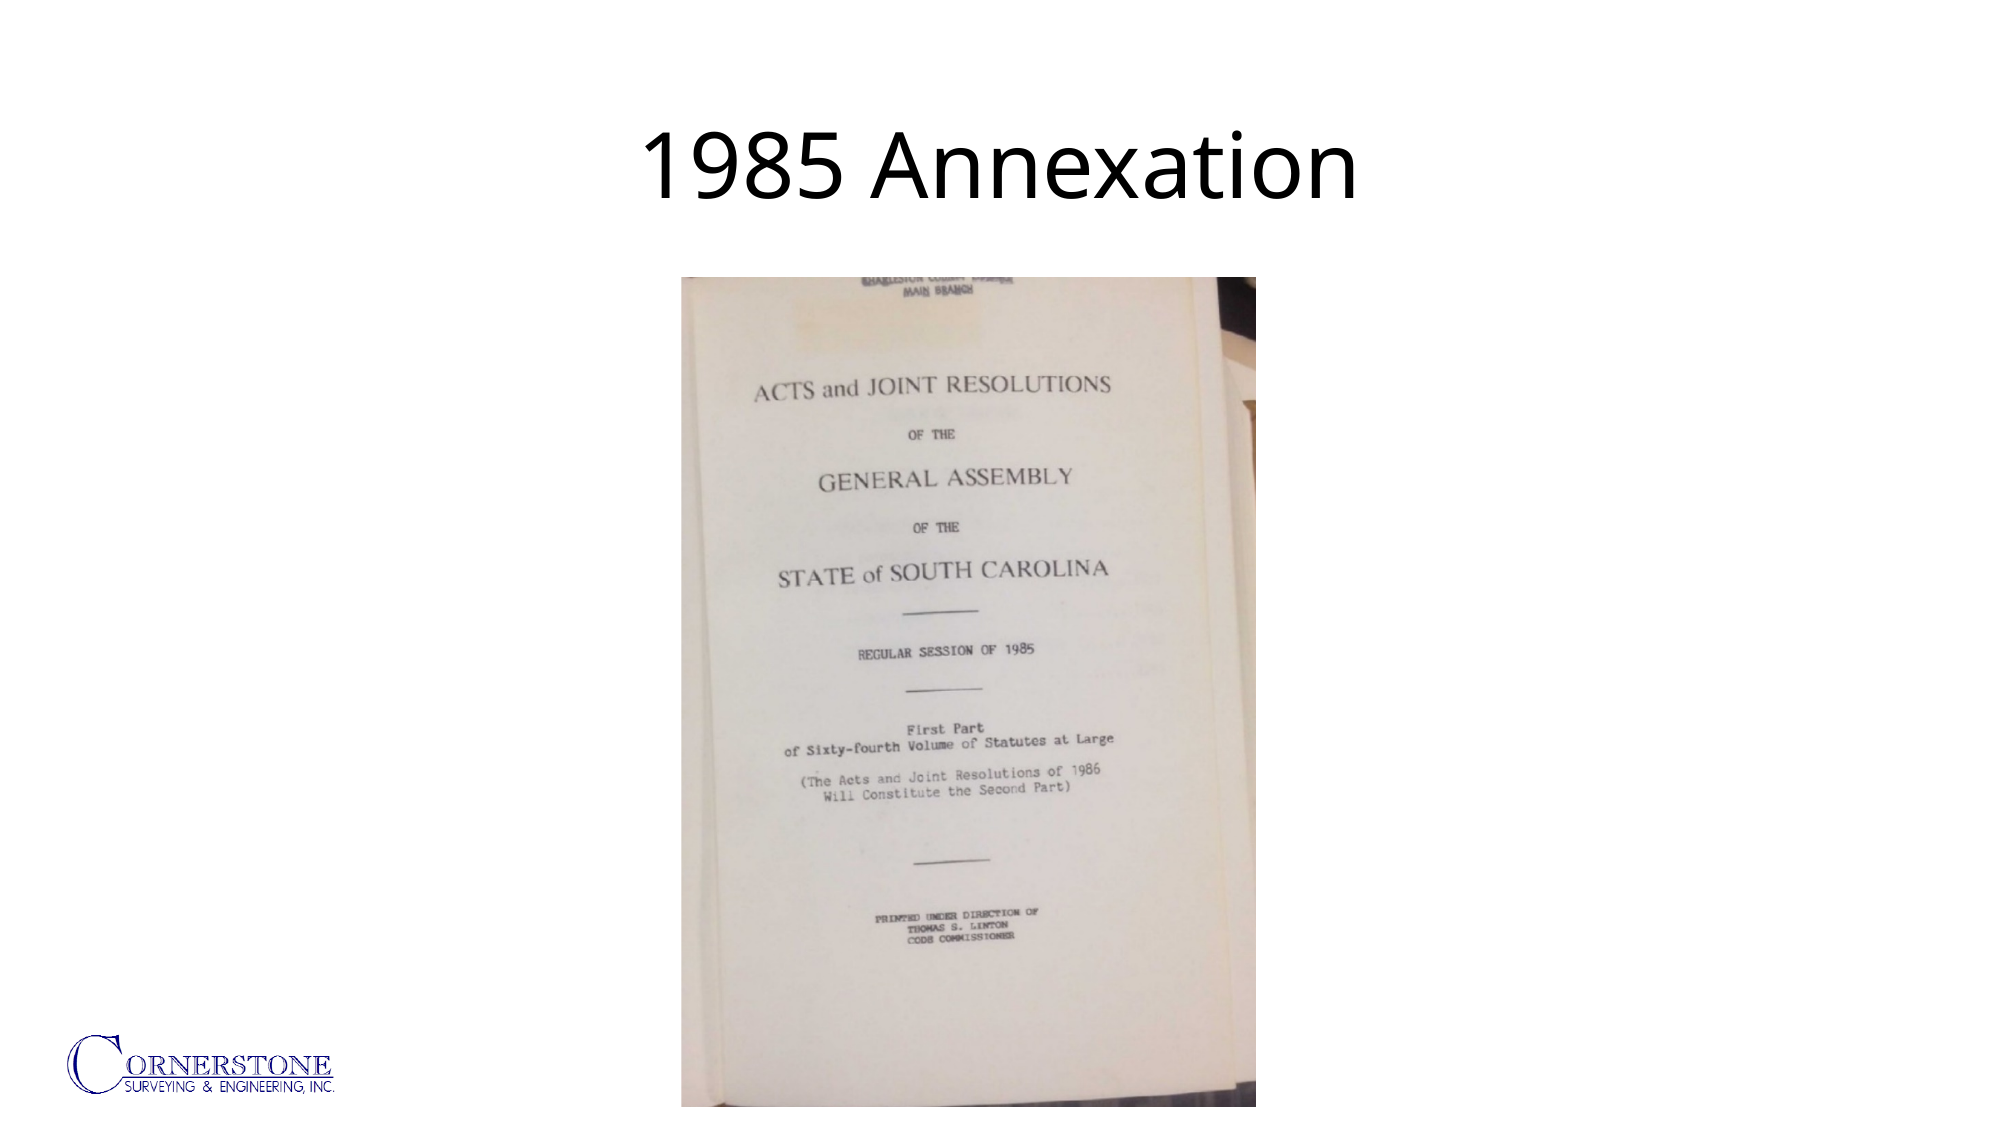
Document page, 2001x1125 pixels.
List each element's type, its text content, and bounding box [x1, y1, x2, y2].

title 1985 Annexation [137, 59, 1863, 278]
picture [63, 1027, 369, 1118]
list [681, 277, 1256, 1107]
